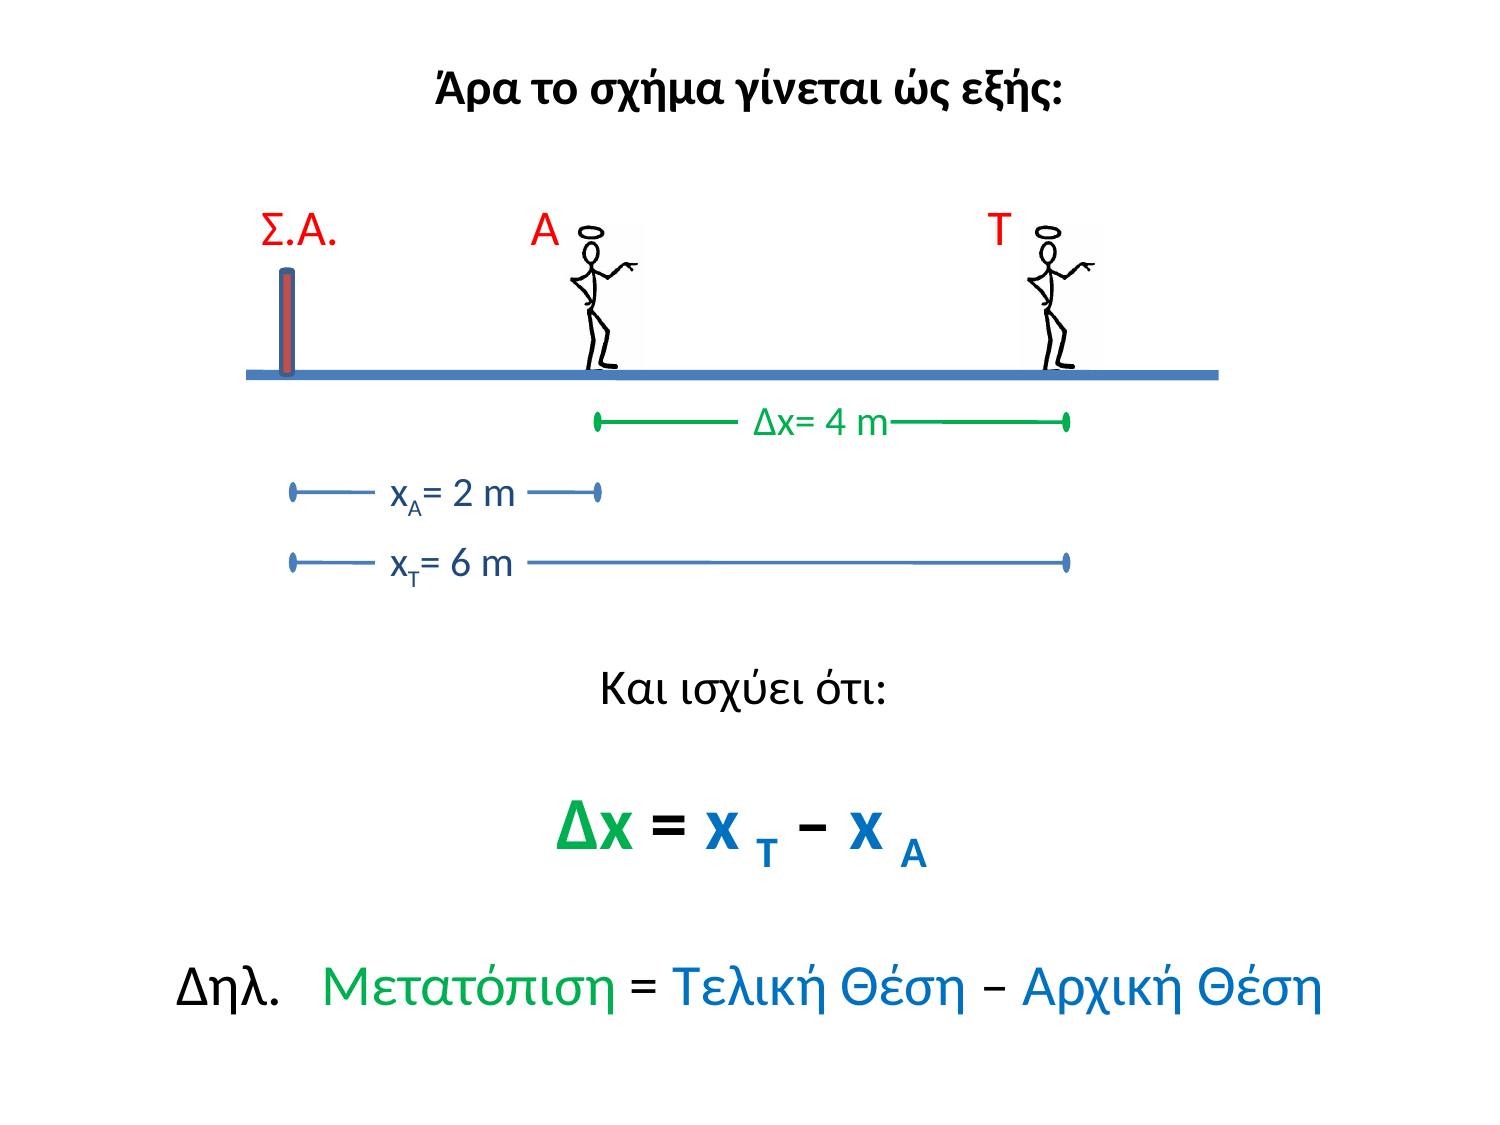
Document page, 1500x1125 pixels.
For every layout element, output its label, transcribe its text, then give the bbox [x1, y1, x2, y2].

text_box Άρα το σχήμα γίνεται ώς εξής: Και ισχύει ότι: Δx = x T – x A Δηλ. Μετατόπιση = Τελική Θέση – Αρχική Θέση [0, 46, 1500, 1024]
picture [562, 222, 645, 374]
picture [1019, 222, 1102, 374]
